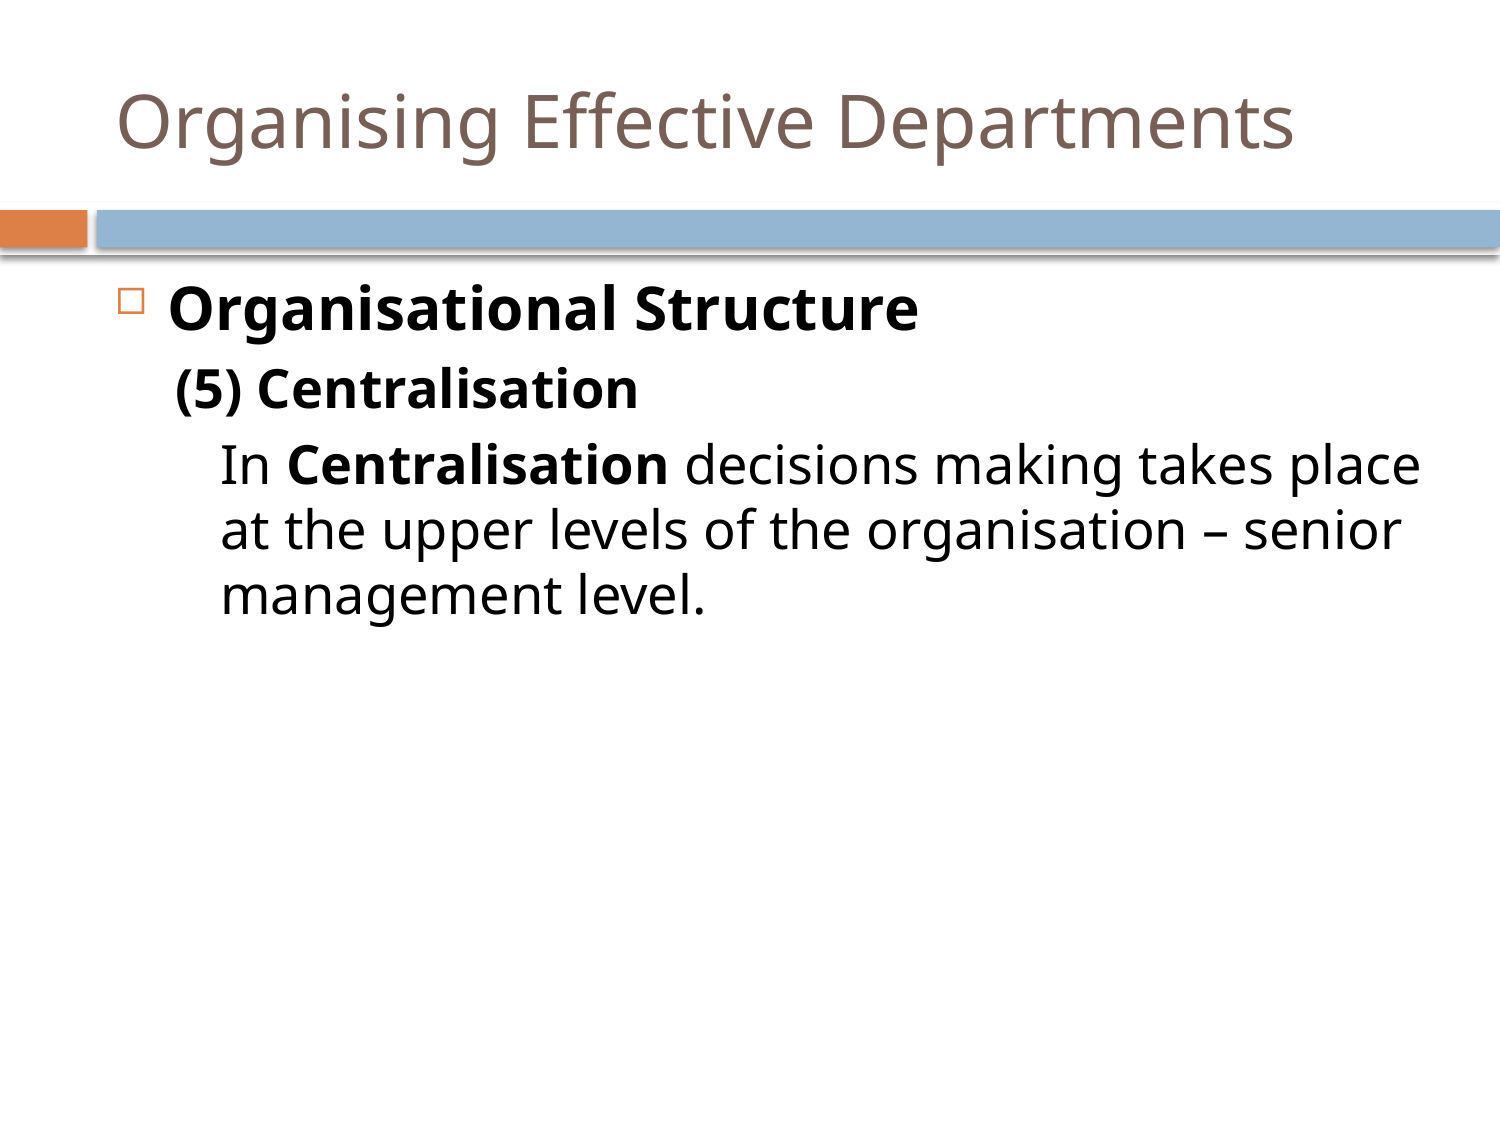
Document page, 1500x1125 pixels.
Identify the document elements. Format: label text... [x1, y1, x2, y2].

list Organisational Structure (5) Centralisation In Centralisation decisions making takes place at the upper levels of the organisation – senior management level. [100, 262, 1438, 1000]
title Organising Effective Departments [100, 37, 1438, 200]
